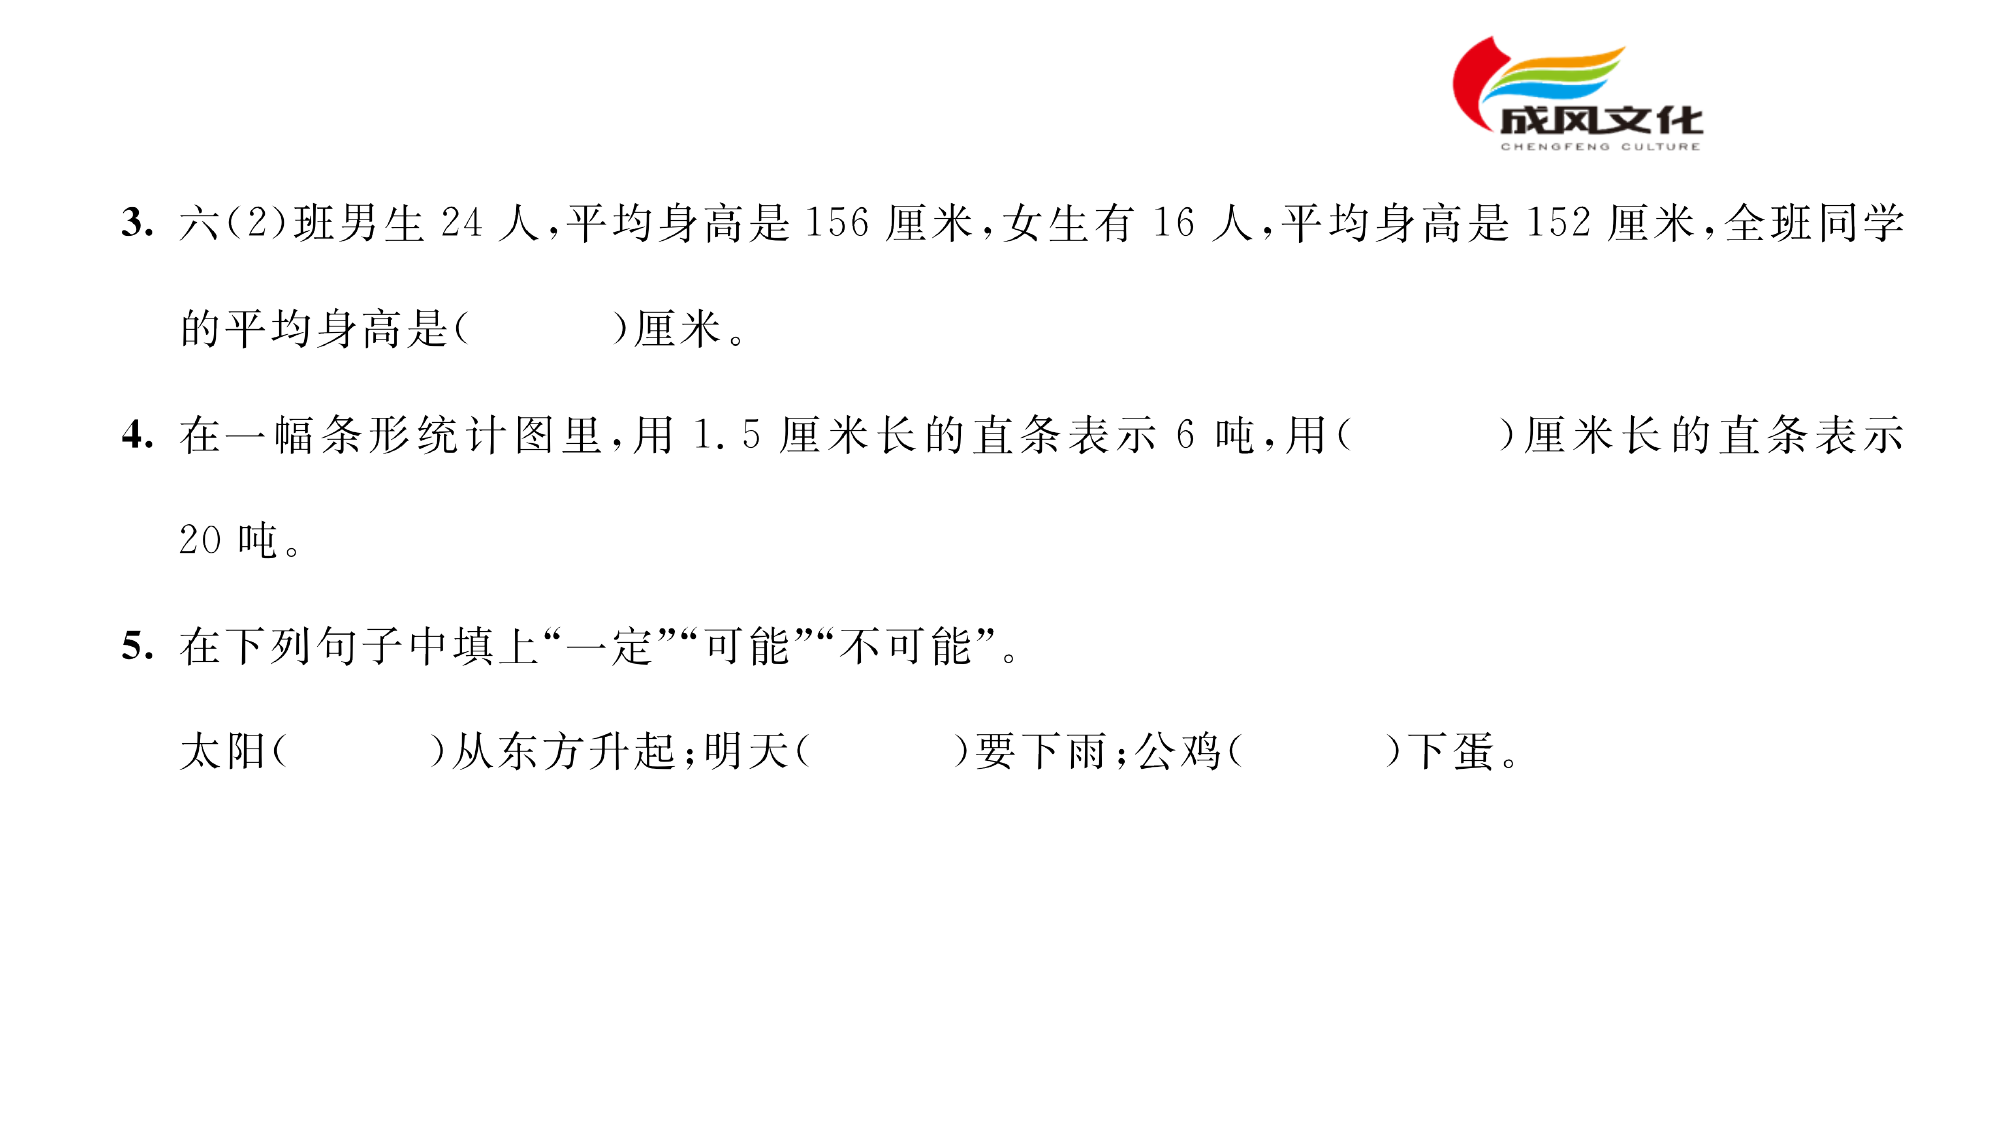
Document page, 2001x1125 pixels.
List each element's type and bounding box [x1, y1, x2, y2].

picture [118, 30, 2000, 802]
